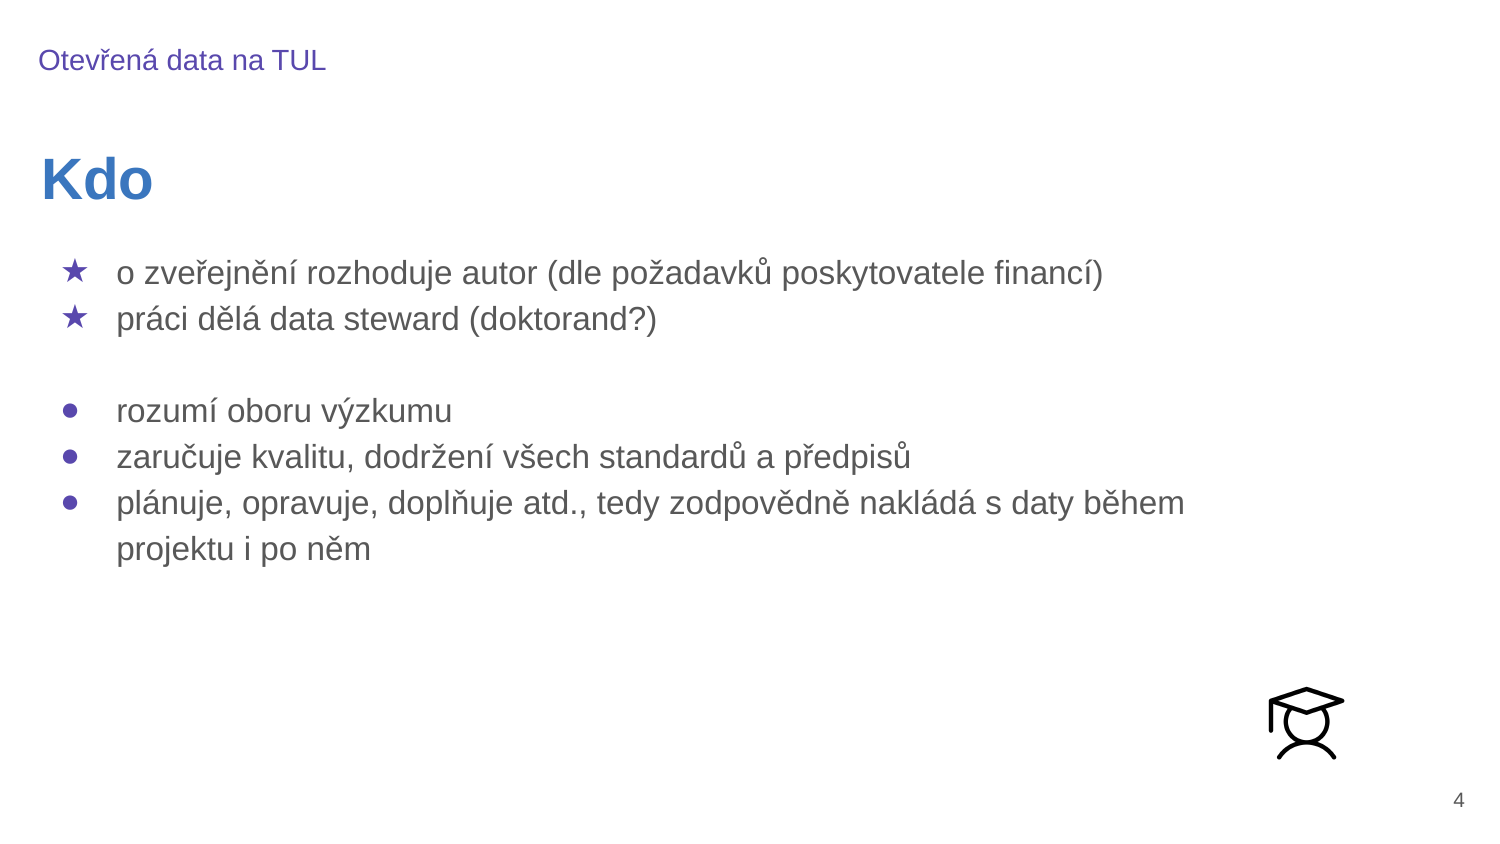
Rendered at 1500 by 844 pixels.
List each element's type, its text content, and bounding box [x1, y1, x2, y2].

list o zveřejnění rozhoduje autor (dle požadavků poskytovatele financí) práci dělá data steward (doktorand?) rozumí oboru výzkumu zaručuje kvalitu, dodržení všech standardů a předpisů plánuje, opravuje, doplňuje atd., tedy zodpovědně nakládá s daty během projektu i po něm [41, 230, 1235, 844]
slide_number 5 [1424, 539, 1480, 844]
text_box Kdo [41, 126, 1282, 221]
picture [1259, 676, 1354, 772]
list Otevřená data na TUL [19, 41, 1260, 101]
